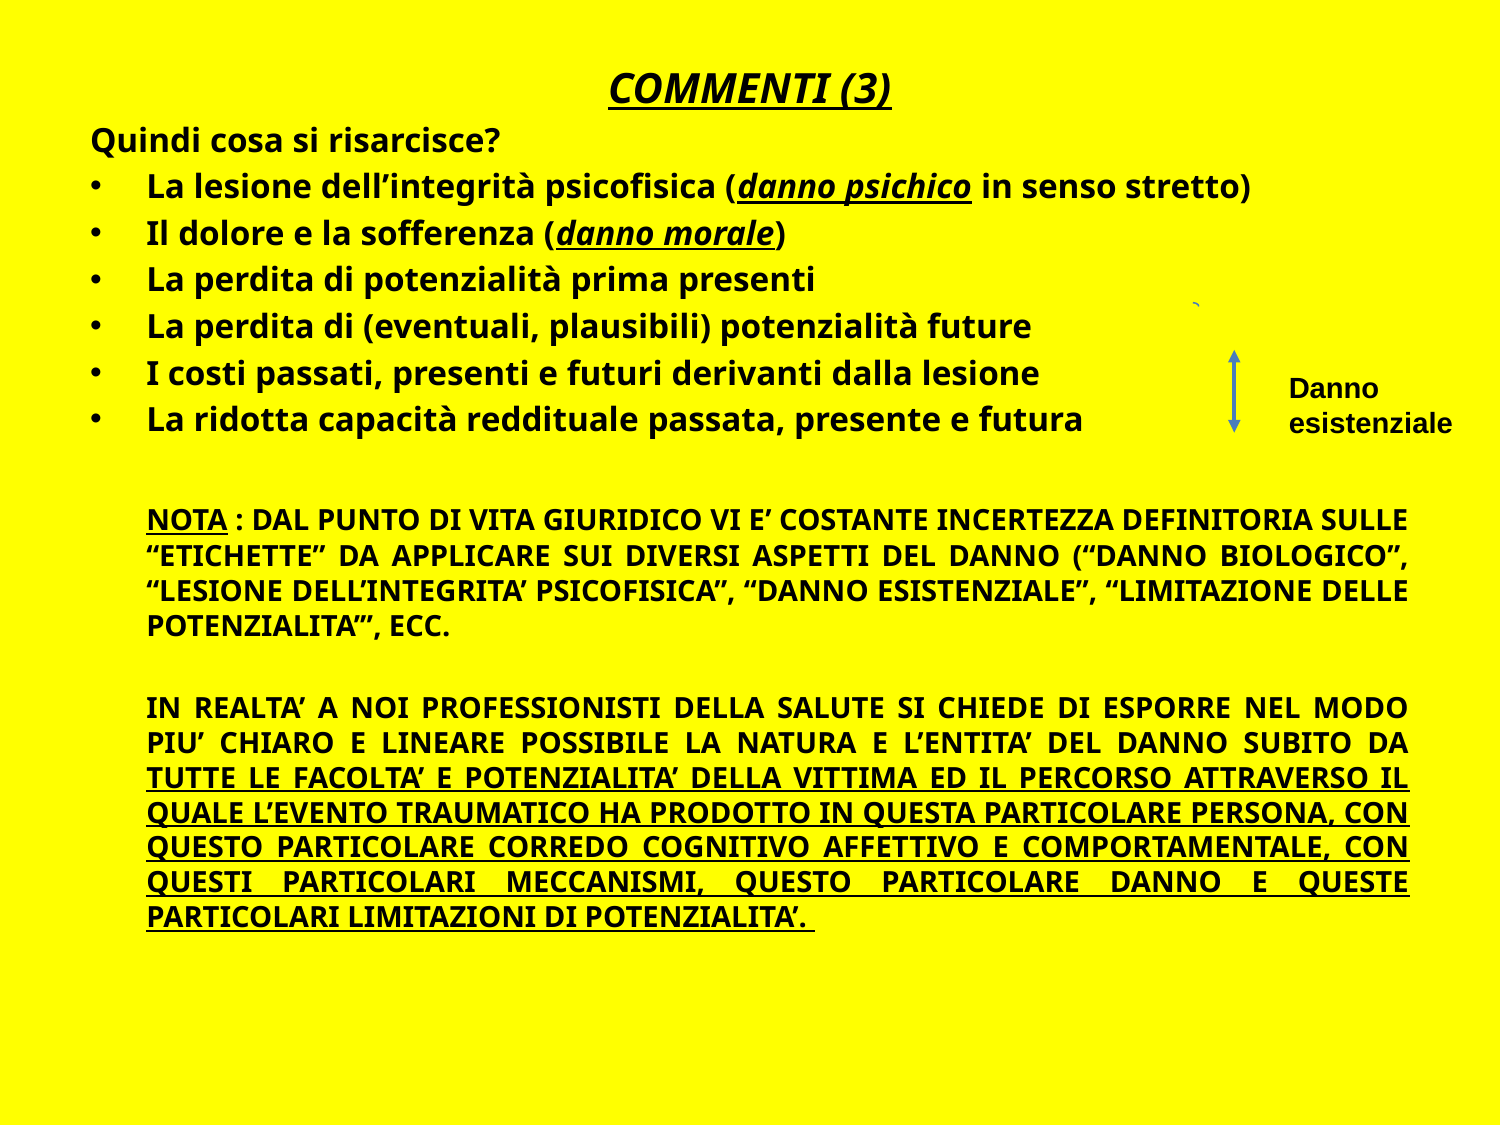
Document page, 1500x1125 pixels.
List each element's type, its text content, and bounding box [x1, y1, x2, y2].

text_box Danno esistenziale [1273, 361, 1499, 447]
text_box [1192, 301, 1200, 307]
list COMMENTI (3) Quindi cosa si risarcisce? La lesione dell’integrità psicofisica (danno psichico in senso stretto) Il dolore e la sofferenza (danno morale) La perdita di potenzialità prima presenti La perdita di (eventuali, plausibili) potenzialità future I costi passati, presenti e futuri derivanti dalla lesione La ridotta capacità reddituale passata, presente e futura NOTA : DAL PUNTO DI VITA GIURIDICO VI E’ COSTANTE INCERTEZZA DEFINITORIA SULLE “ETICHETTE” DA APPLICARE SUI DIVERSI ASPETTI DEL DANNO (“DANNO BIOLOGICO”, “LESIONE DELL’INTEGRITA’ PSICOFISICA”, “DANNO ESISTENZIALE”, “LIMITAZIONE DELLE POTENZIALITA’”, ECC. IN REALTA’ A NOI PROFESSIONISTI DELLA SALUTE SI CHIEDE DI ESPORRE NEL MODO PIU’ CHIARO E LINEARE POSSIBILE LA NATURA E L’ENTITA’ DEL DANNO SUBITO DA TUTTE LE FACOLTA’ E POTENZIALITA’ DELLA VITTIMA ED IL PERCORSO ATTRAVERSO IL QUALE L’EVENTO TRAUMATICO HA PRODOTTO IN QUESTA PARTICOLARE PERSONA, CON QUESTO PARTICOLARE CORREDO COGNITIVO AFFETTIVO E COMPORTAMENTALE, CON QUESTI PARTICOLARI MECCANISMI, QUESTO PARTICOLARE DANNO E QUESTE PARTICOLARI LIMITAZIONI DI POTENZIALITA’. [74, 54, 1426, 1083]
